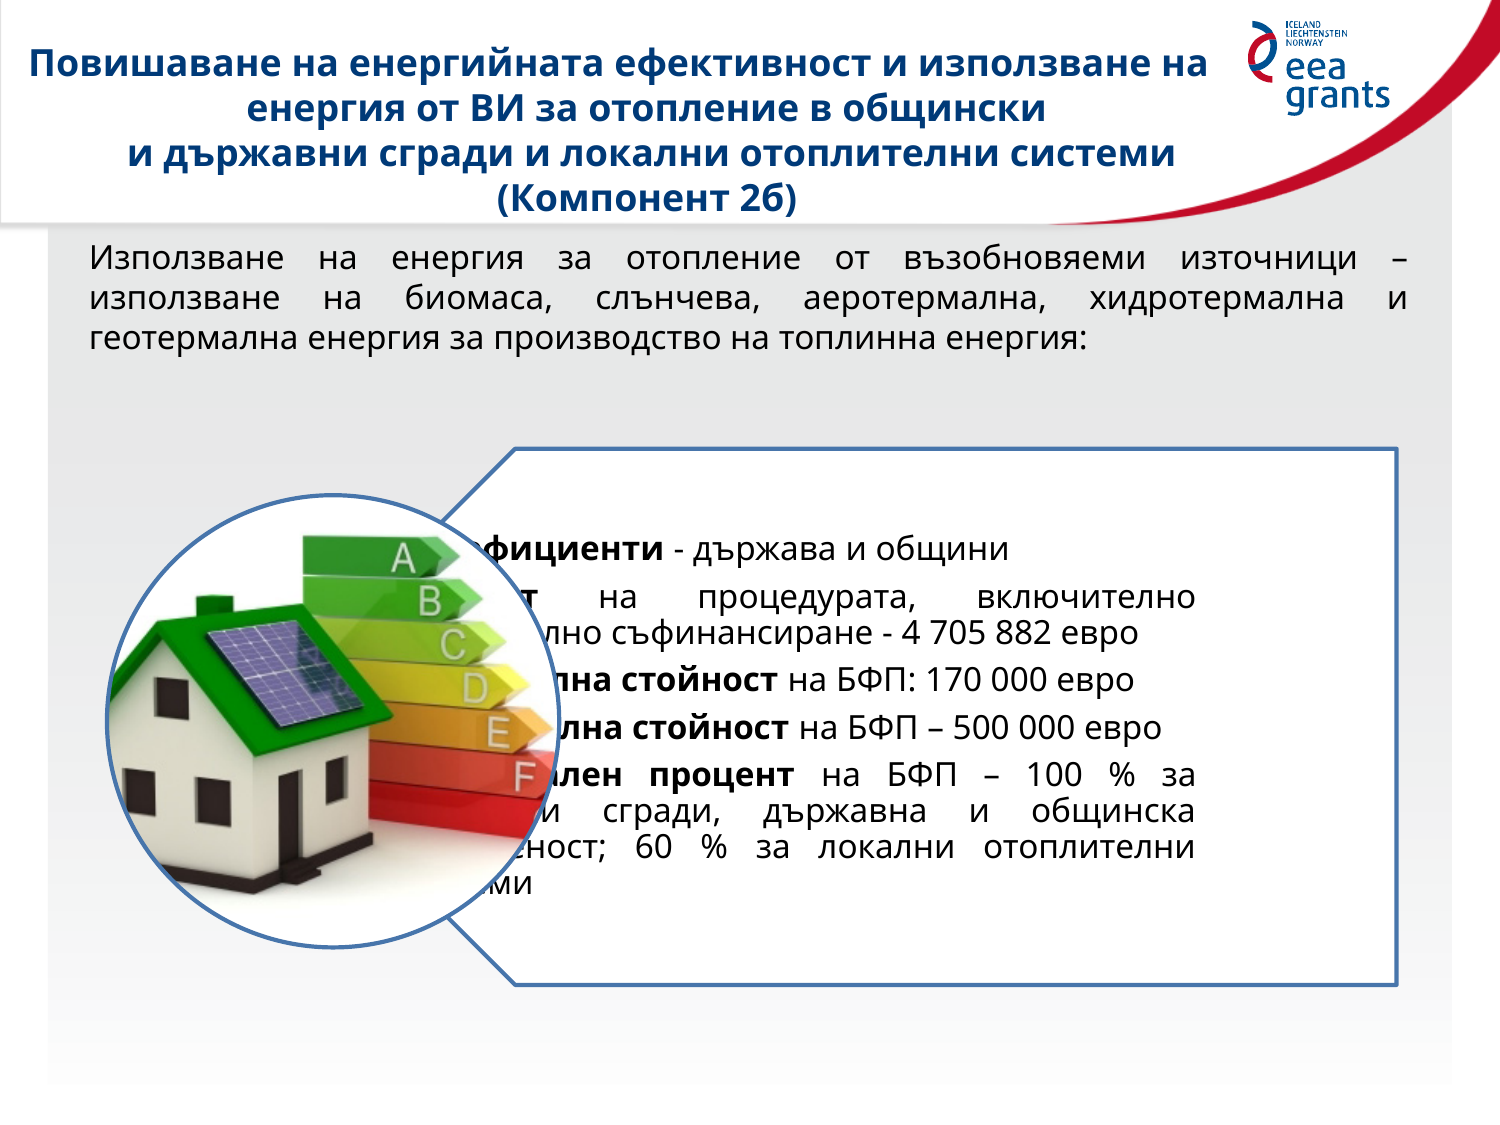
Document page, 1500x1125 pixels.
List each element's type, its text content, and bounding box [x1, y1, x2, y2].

text_box Използване на енергия за отопление от възобновяеми източници – използване на биомаса, слънчева, аеротермална, хидротермална и геотермална енергия за производство на топлинна енергия: [74, 229, 1425, 364]
title Повишаване на енергийната ефективност и използване на енергия от ВИ за отопление в общински и държавни сгради и локални отоплителни системи (Компонент 2б) [0, 31, 1255, 235]
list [92, 365, 1444, 1125]
